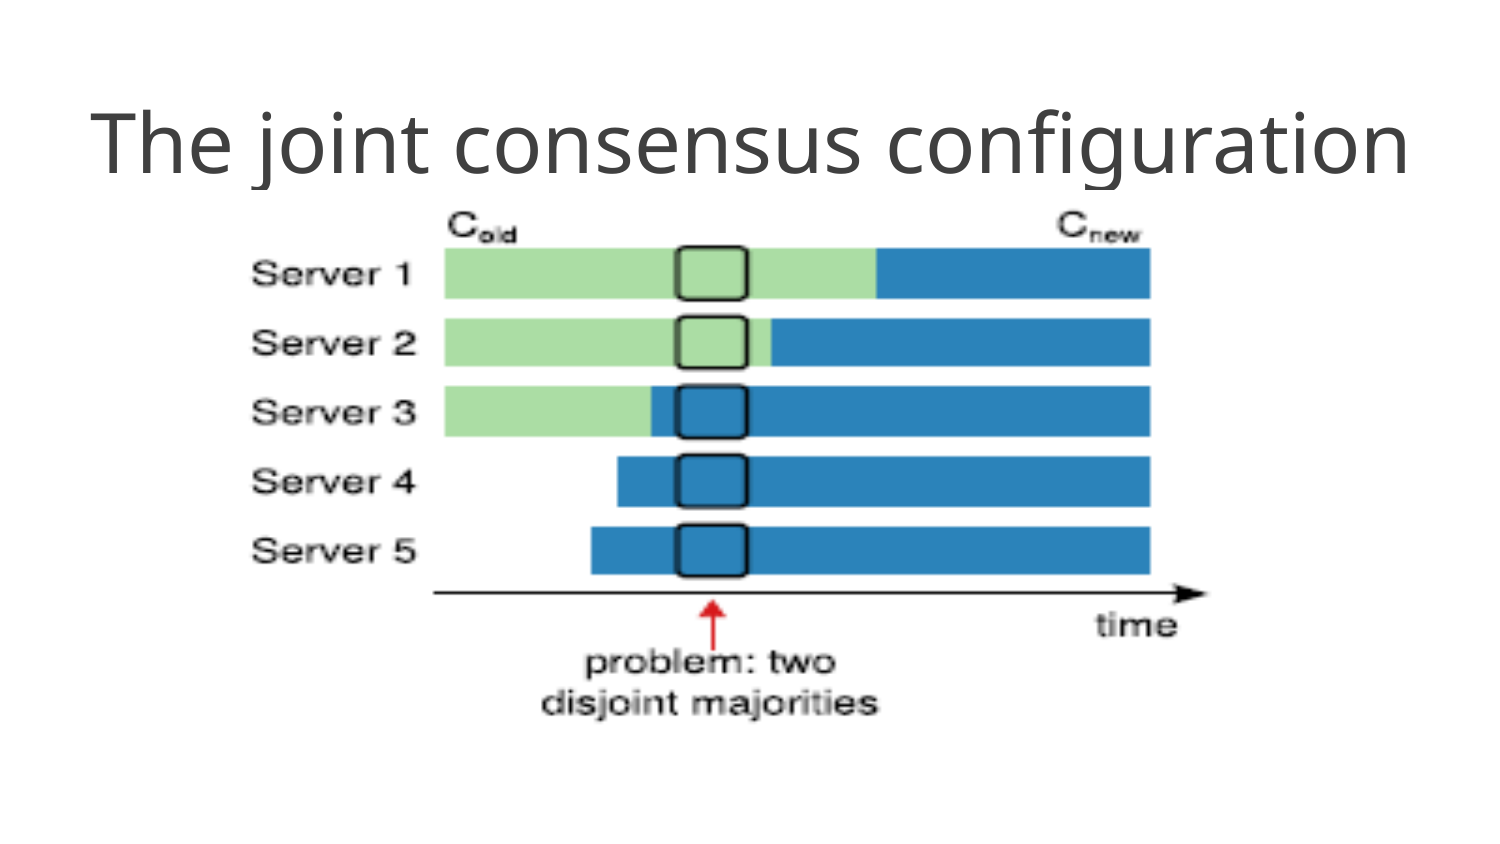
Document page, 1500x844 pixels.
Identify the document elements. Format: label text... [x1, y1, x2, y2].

title The joint consensus configuration [75, 56, 1487, 226]
picture [206, 190, 1253, 733]
